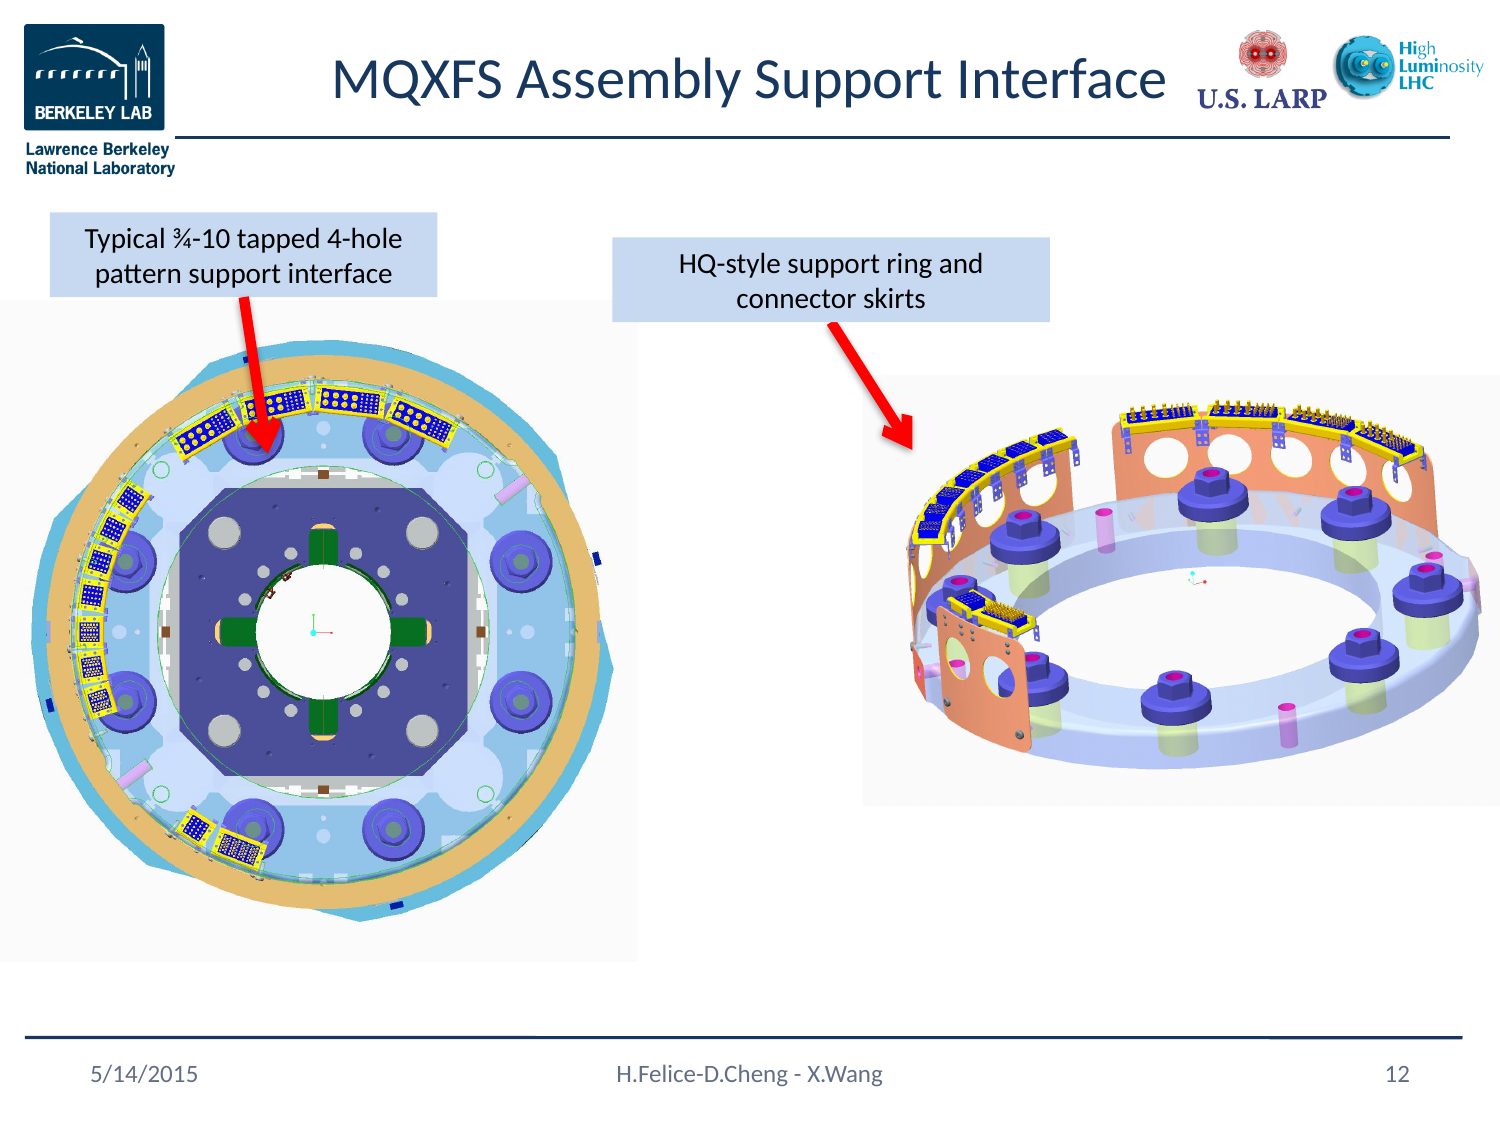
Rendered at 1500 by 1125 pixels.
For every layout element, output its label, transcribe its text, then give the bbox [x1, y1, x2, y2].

title MQXFS Assembly Support Interface [75, 24, 1425, 125]
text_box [808, 345, 936, 428]
text_box Typical ¾-10 tapped 4-hole pattern support interface [49, 212, 438, 298]
text_box HQ-style support ring and connector skirts [612, 237, 1050, 323]
footer H.Felice-D.Cheng - X.Wang [512, 1042, 988, 1103]
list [862, 374, 1500, 806]
picture [24, 24, 175, 177]
picture [1425, 28, 1491, 103]
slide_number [75, 1042, 425, 1103]
slide_number 12 [1074, 1042, 1425, 1103]
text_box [177, 363, 334, 389]
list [0, 299, 638, 962]
